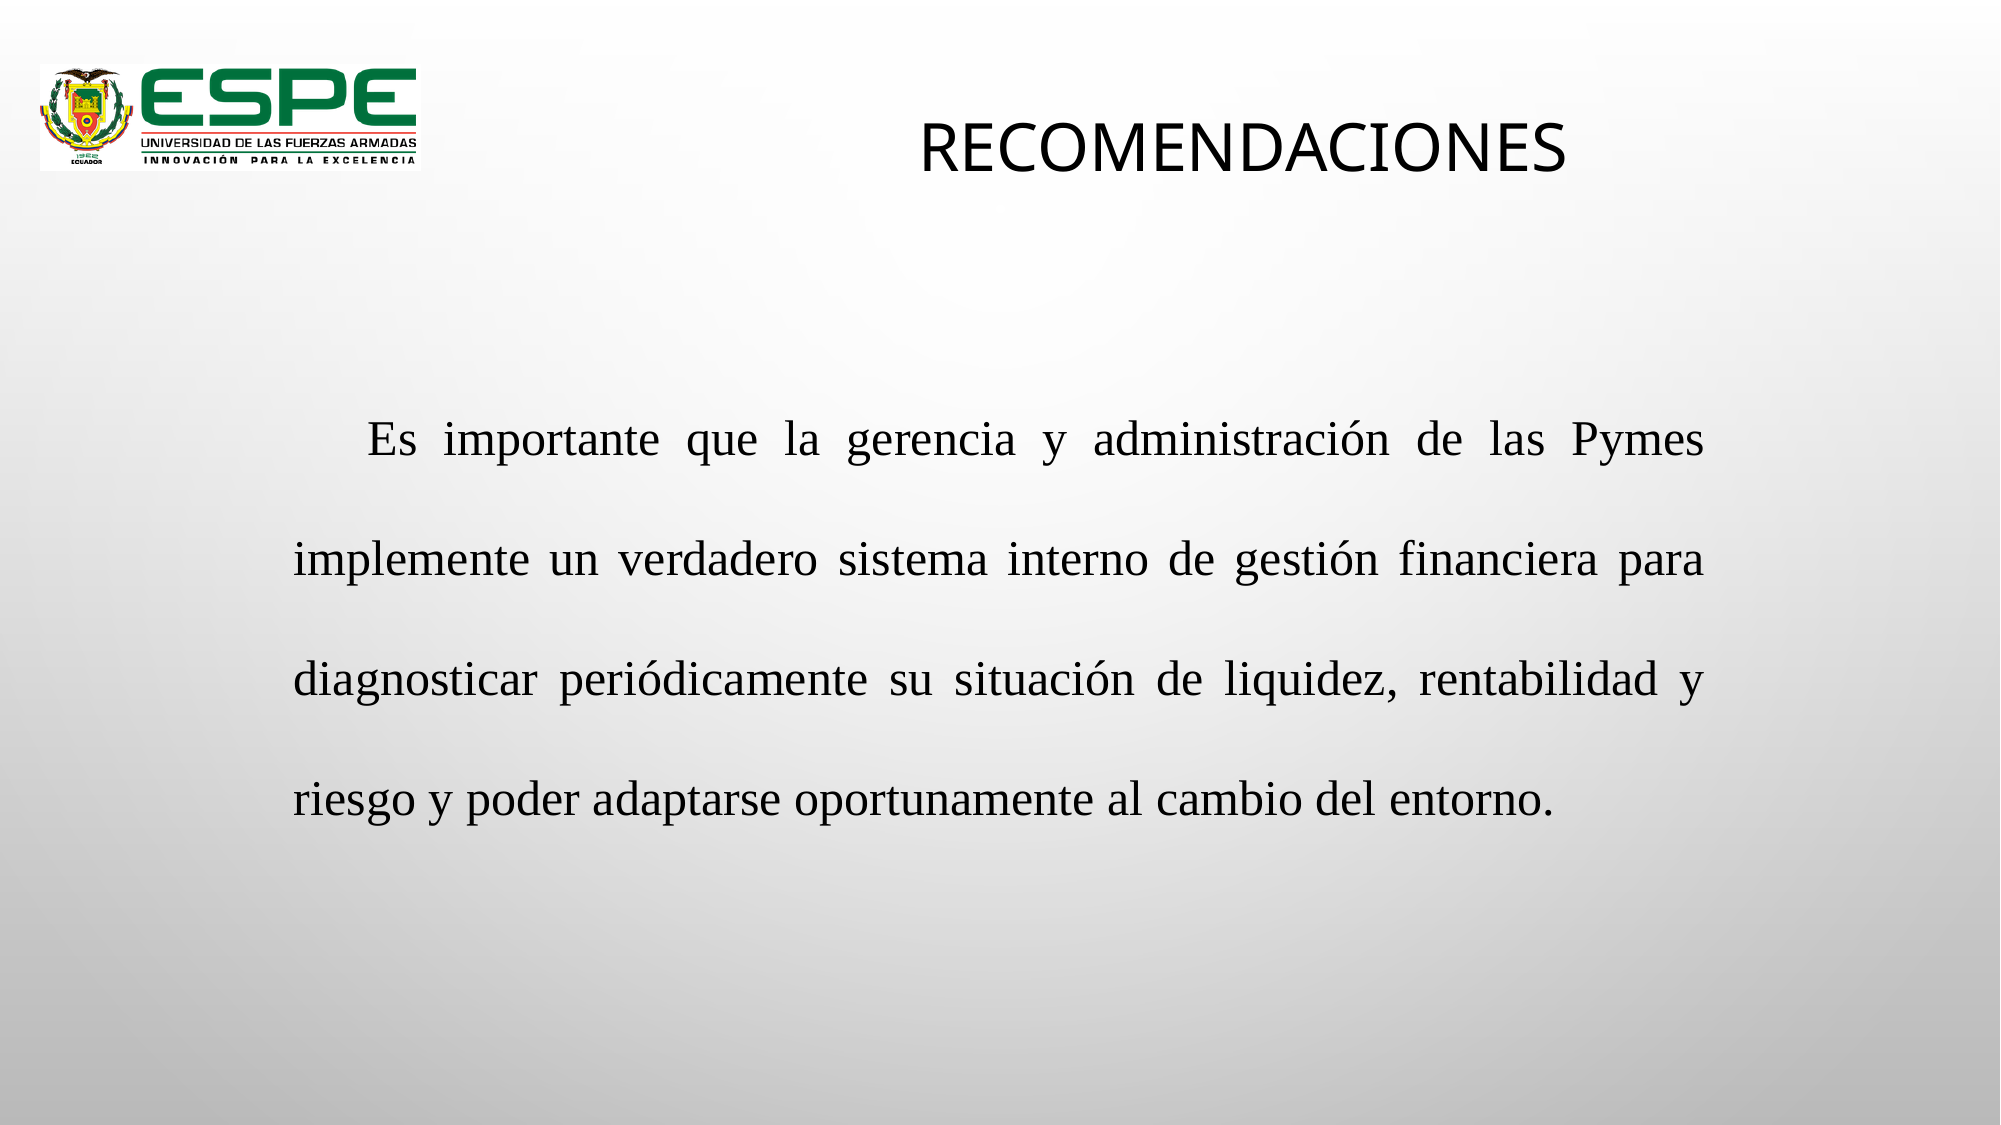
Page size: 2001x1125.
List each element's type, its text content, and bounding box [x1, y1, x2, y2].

picture [0, 0, 2000, 1125]
text_box Es importante que la gerencia y administración de las Pymes implemente un verdadero sistema interno de gestión financiera para diagnosticar periódicamente su situación de liquidez, rentabilidad y riesgo y poder adaptarse oportunamente al cambio del entorno. [279, 337, 1721, 833]
text_box RECOMENDACIONES [897, 42, 1589, 231]
